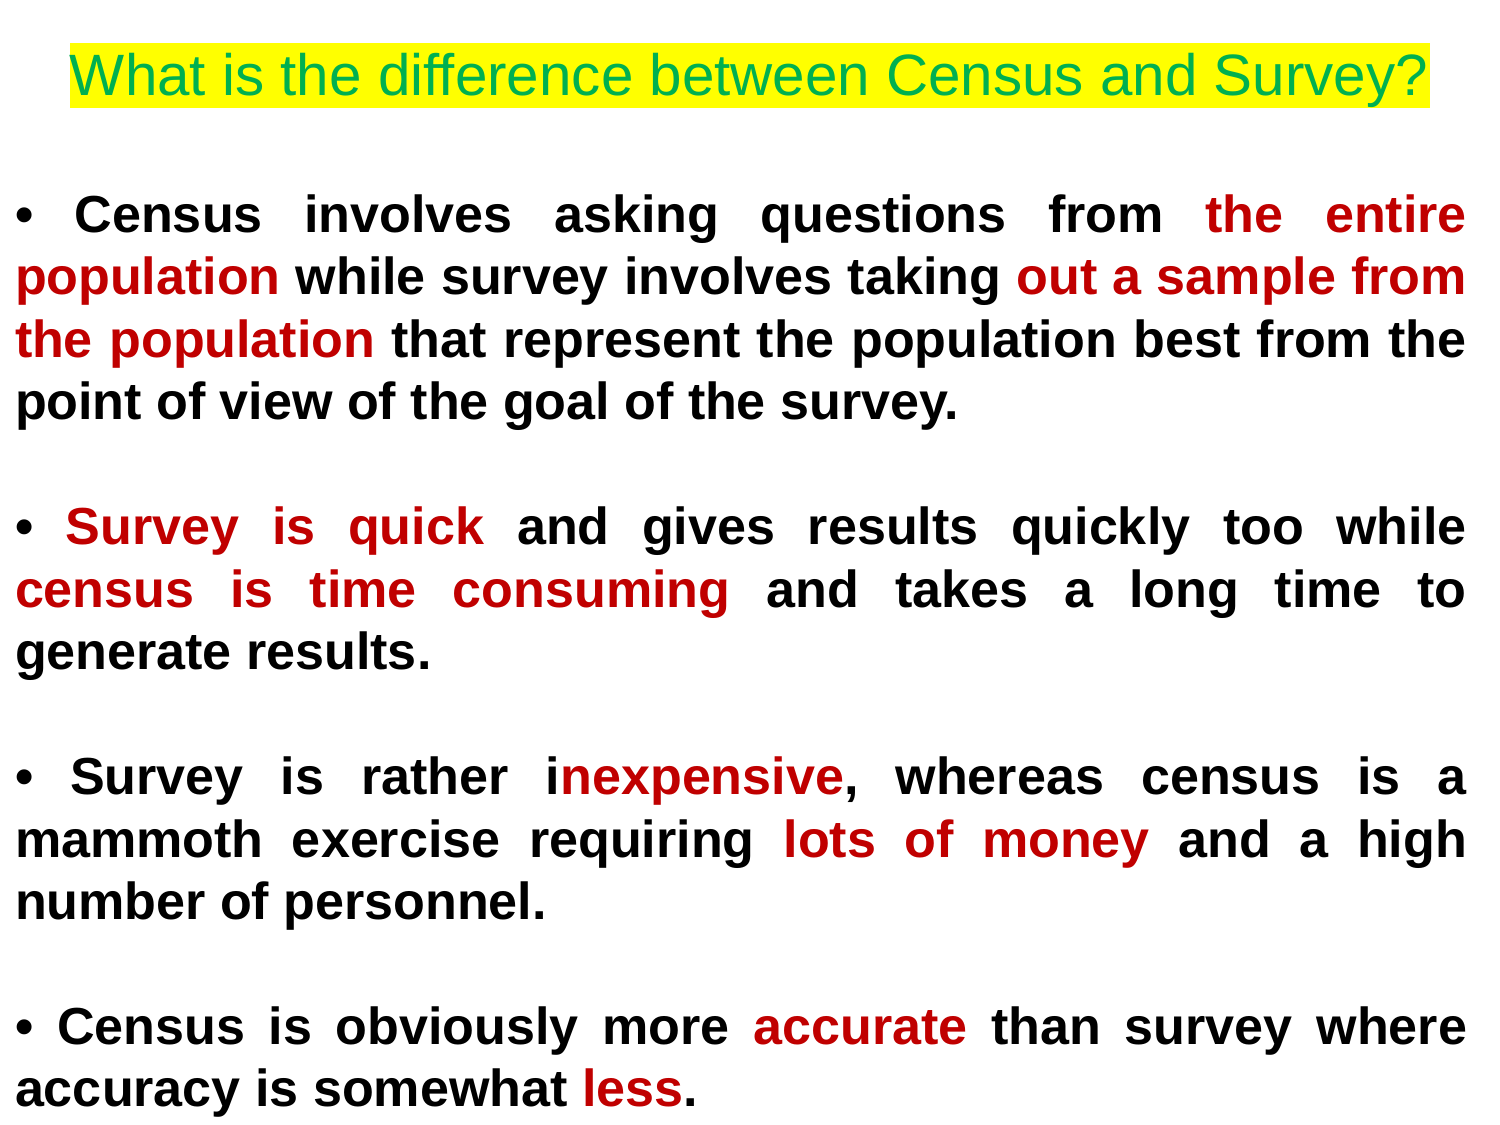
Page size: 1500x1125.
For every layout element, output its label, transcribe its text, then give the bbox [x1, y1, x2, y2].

text_box • Census involves asking questions from the entire population while survey involves taking out a sample from the population that represent the population best from the point of view of the goal of the survey. • Survey is quick and gives results quickly too while census is time consuming and takes a long time to generate results. • Survey is rather inexpensive, whereas census is a mammoth exercise requiring lots of money and a high number of personnel. • Census is obviously more accurate than survey where accuracy is somewhat less. [0, 172, 1483, 1125]
title What is the difference between Census and Survey? [0, 31, 1500, 114]
